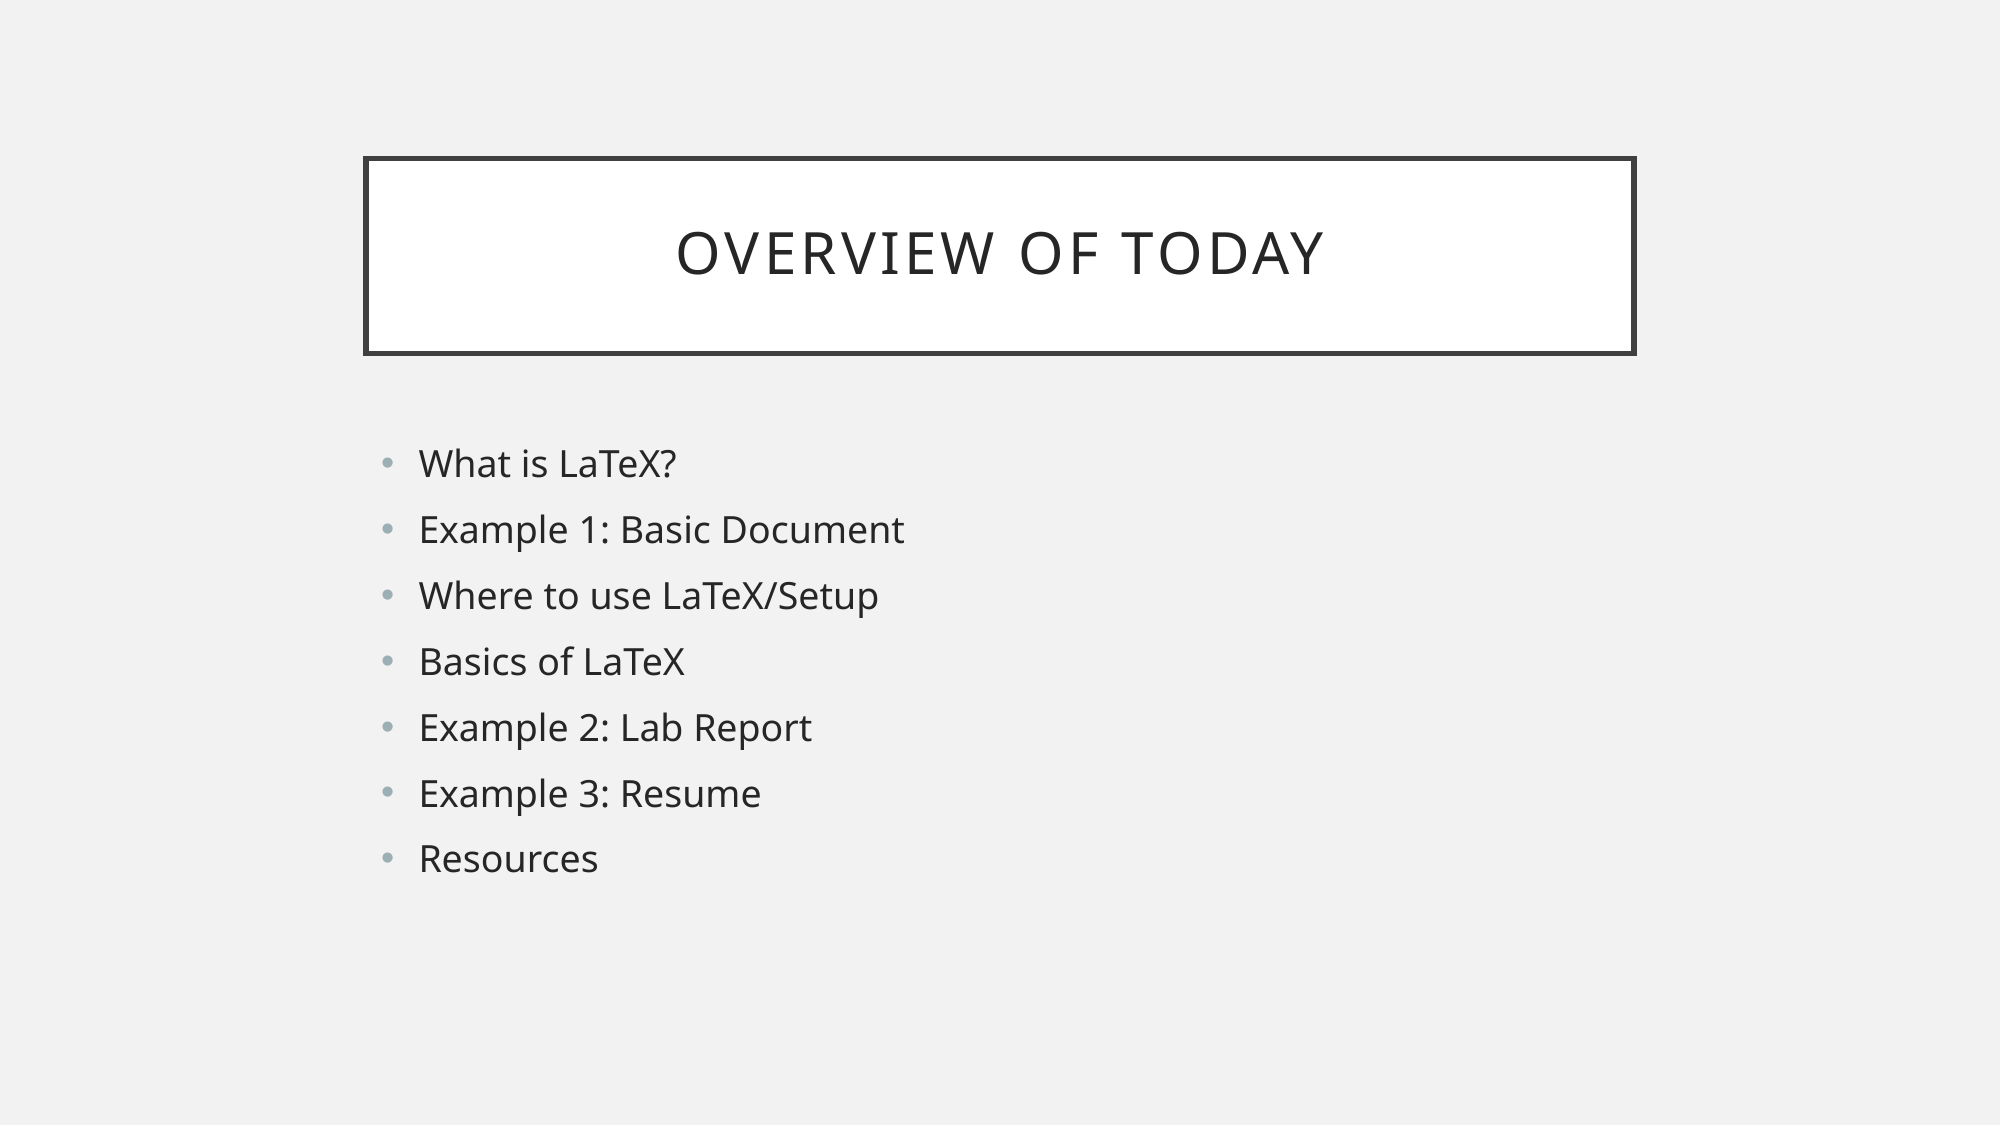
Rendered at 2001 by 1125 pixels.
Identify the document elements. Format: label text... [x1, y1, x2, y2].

list What is LaTeX? Example 1: Basic Document Where to use LaTeX/Setup Basics of LaTeX Example 2: Lab Report Example 3: Resume Resources [366, 432, 1634, 942]
title Overview of today [363, 156, 1637, 356]
